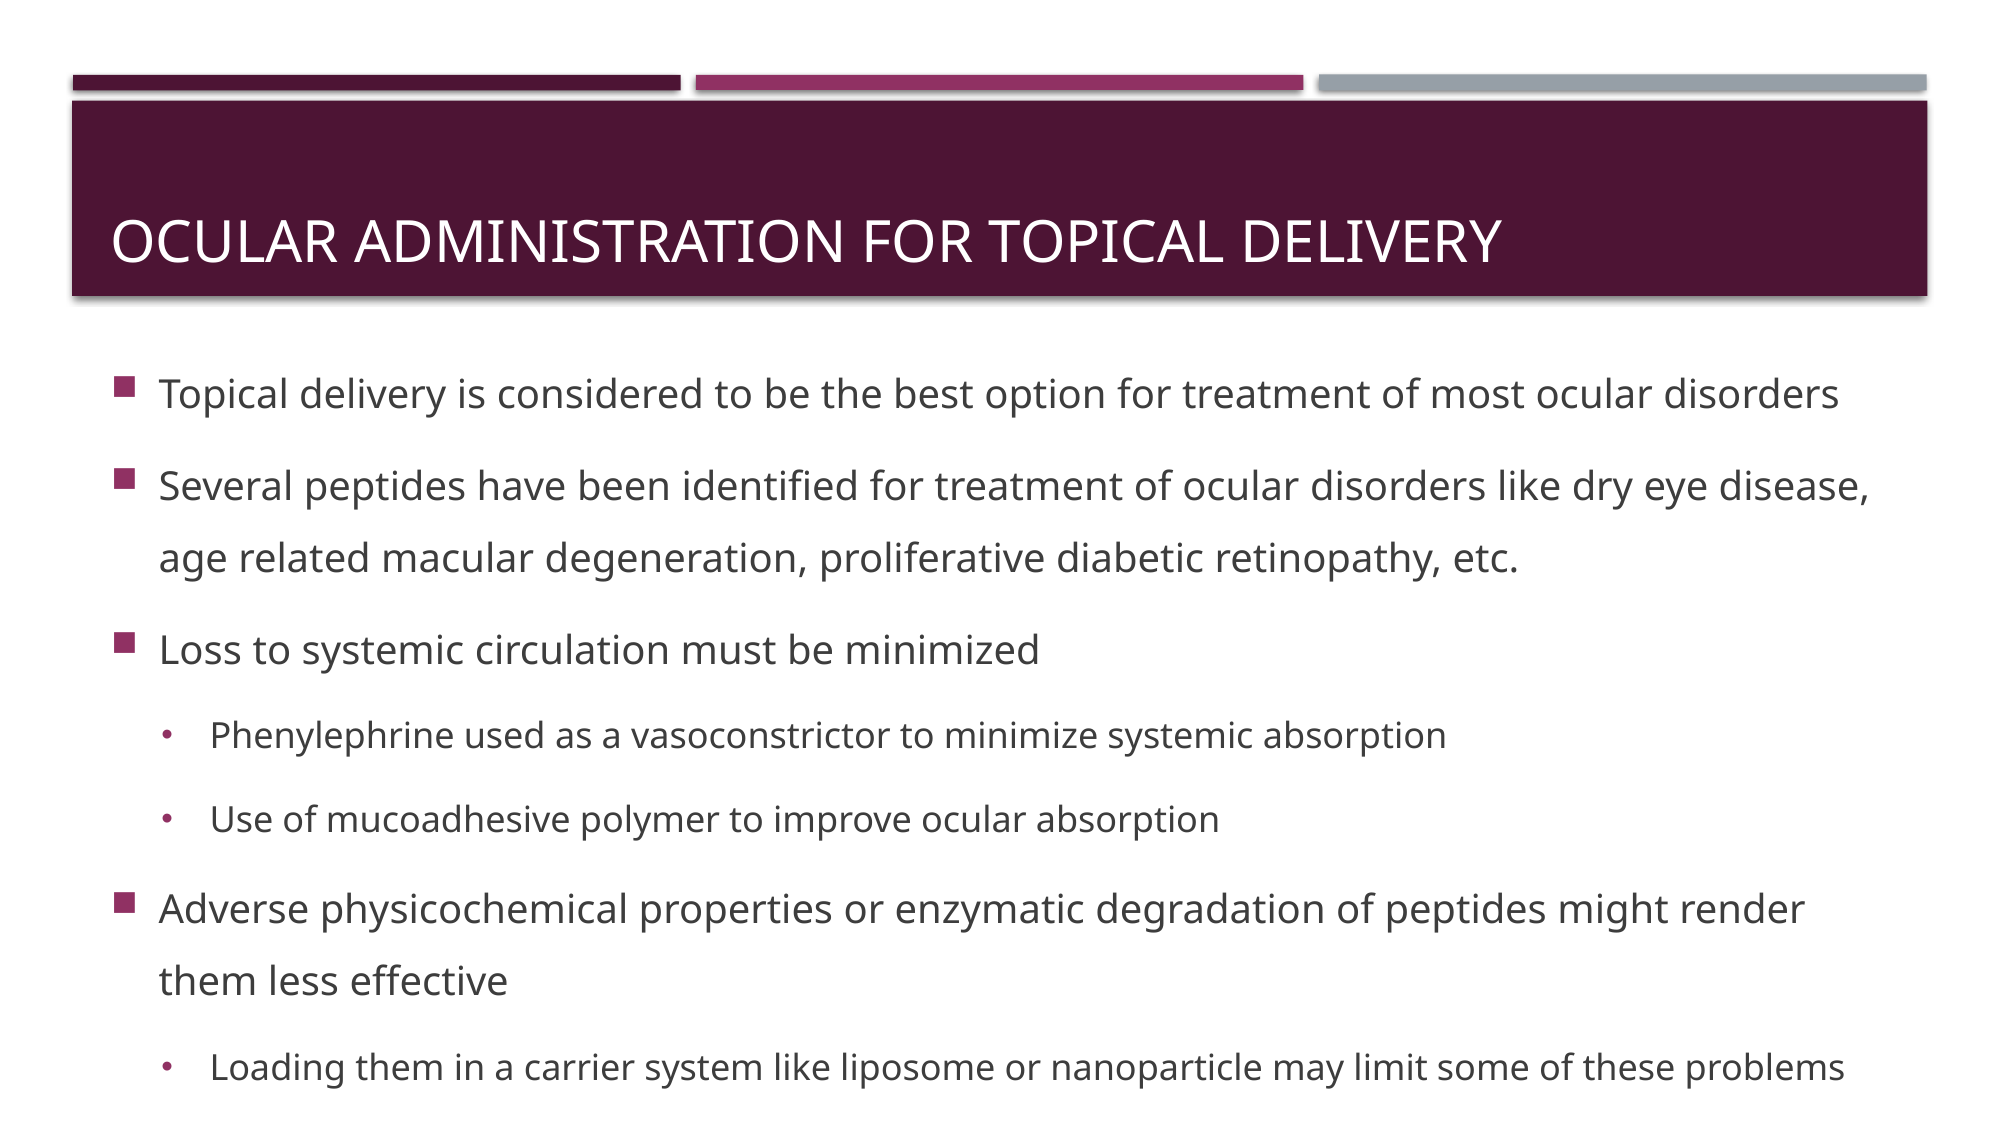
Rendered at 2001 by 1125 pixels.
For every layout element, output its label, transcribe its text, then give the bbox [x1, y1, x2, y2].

title Ocular administration for topical delivery [95, 115, 1905, 282]
list Topical delivery is considered to be the best option for treatment of most ocular disorders Several peptides have been identified for treatment of ocular disorders like dry eye disease, age related macular degeneration, proliferative diabetic retinopathy, etc. Loss to systemic circulation must be minimized Phenylephrine used as a vasoconstrictor to minimize systemic absorption Use of mucoadhesive polymer to improve ocular absorption Adverse physicochemical properties or enzymatic degradation of peptides might render them less effective Loading them in a carrier system like liposome or nanoparticle may limit some of these problems [95, 330, 1905, 1101]
